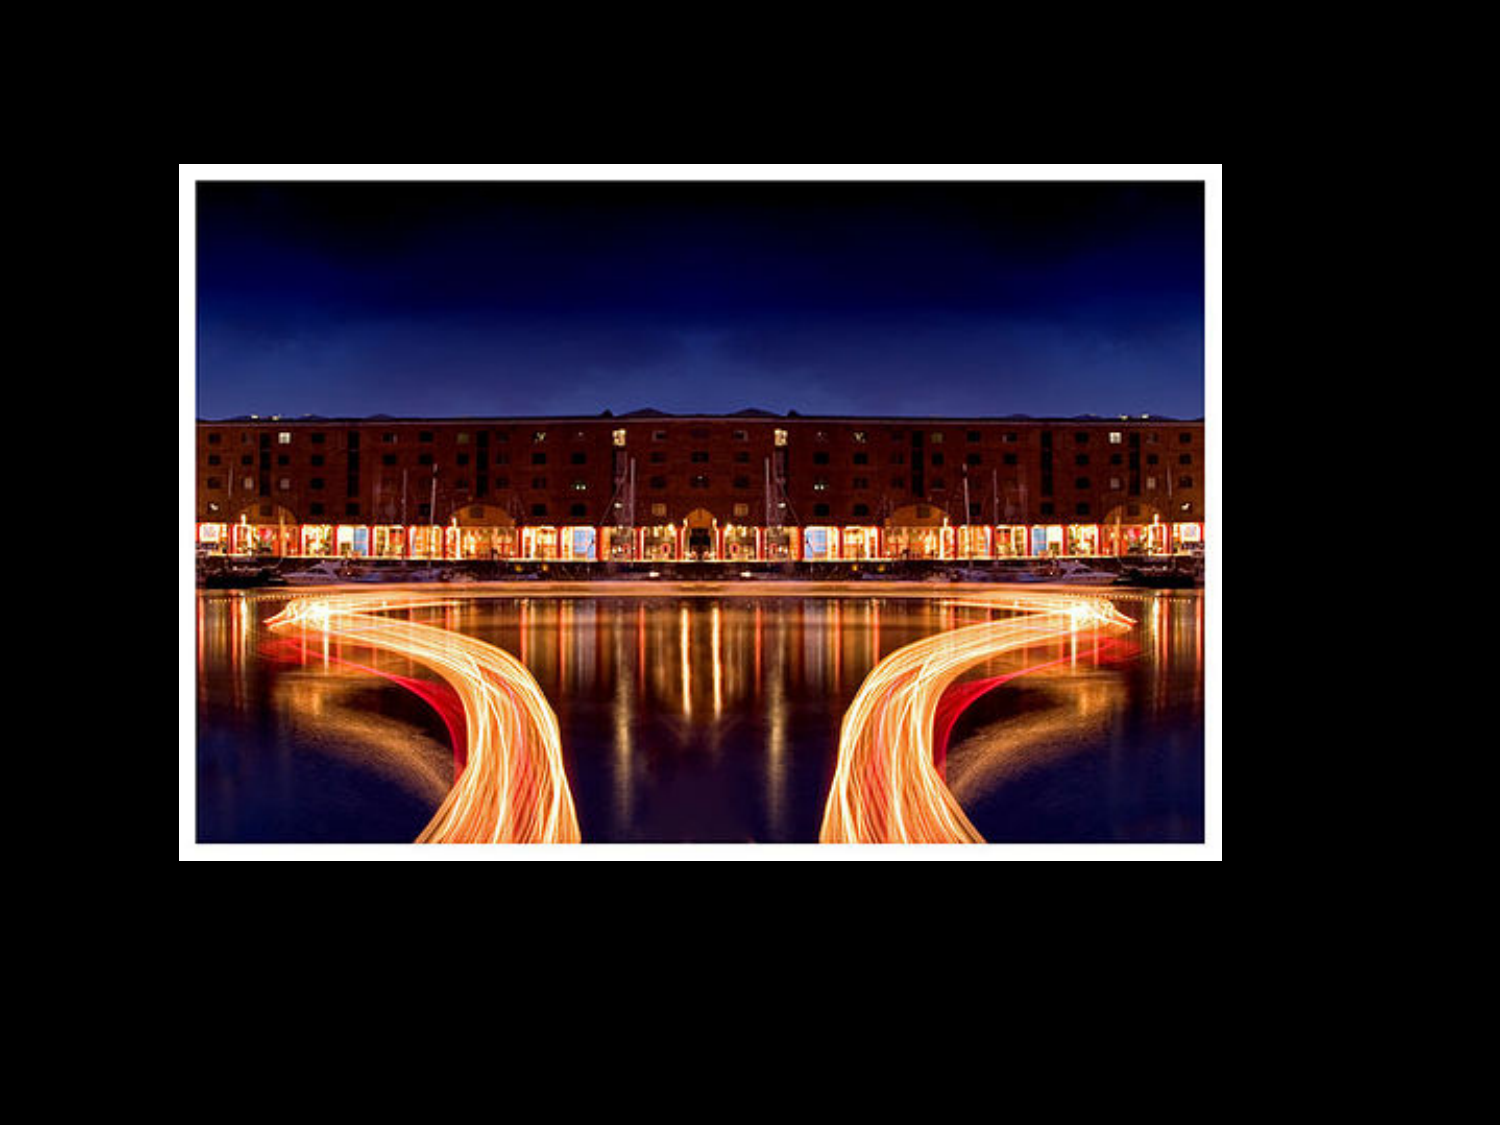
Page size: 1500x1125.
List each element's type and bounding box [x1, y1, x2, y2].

picture [179, 164, 1222, 861]
